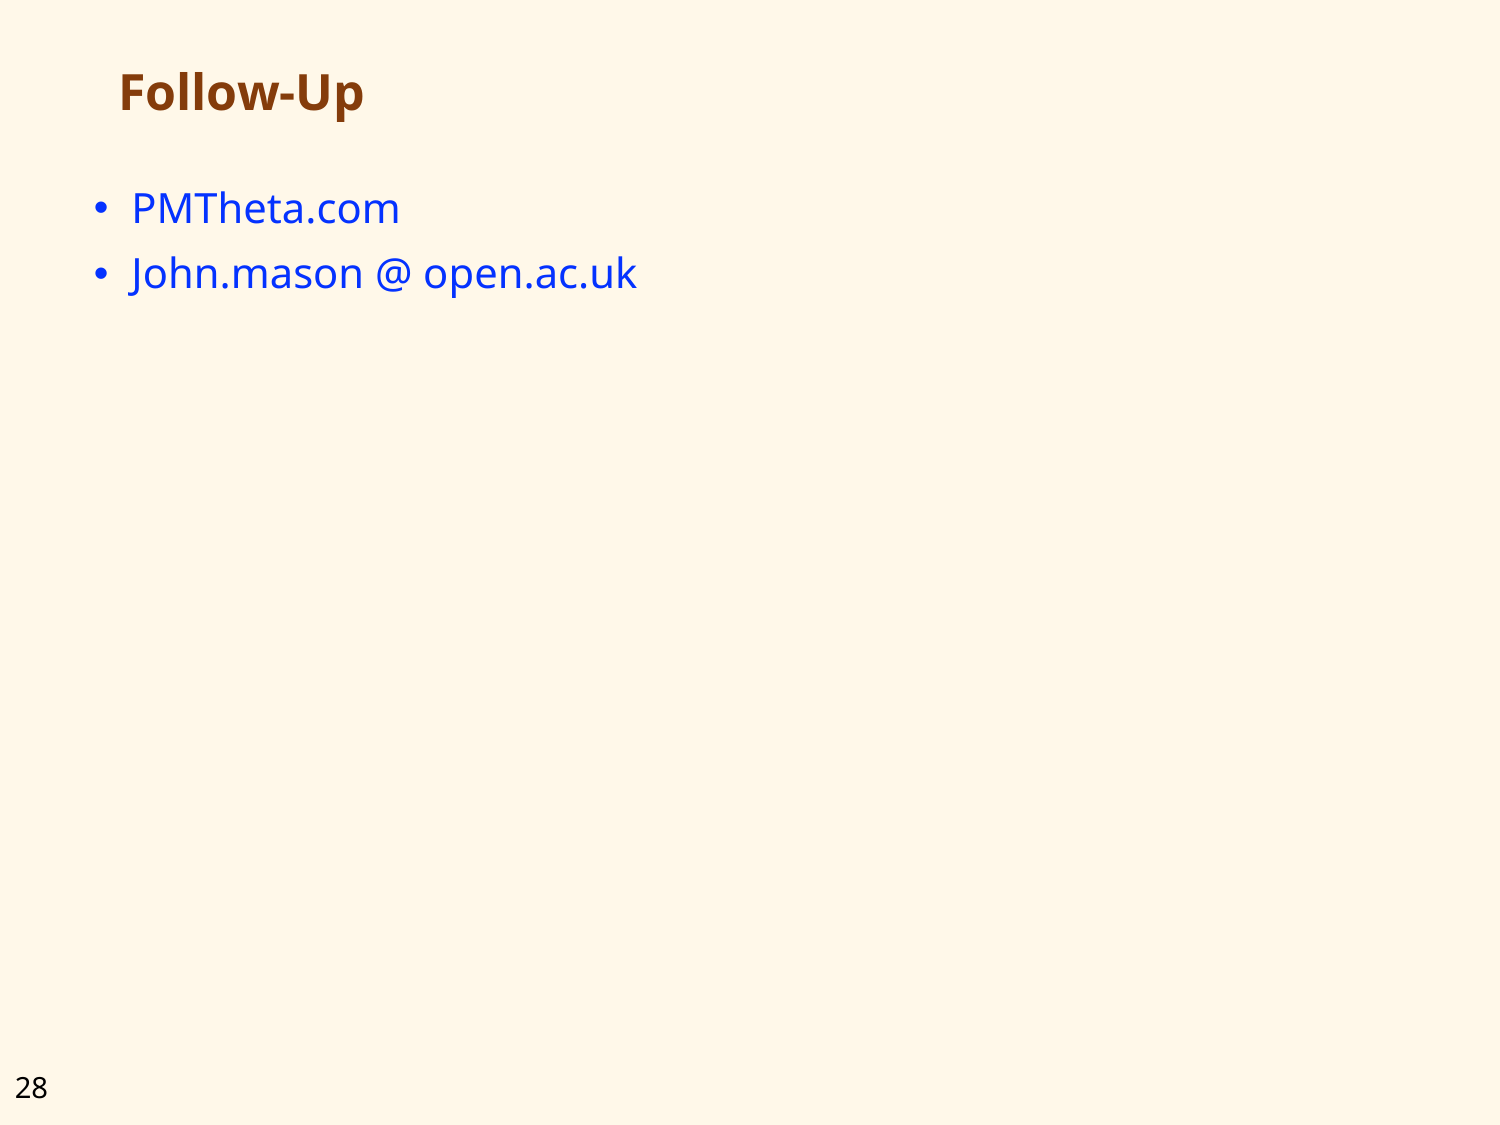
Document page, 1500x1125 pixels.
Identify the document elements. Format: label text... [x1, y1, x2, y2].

list PMTheta.com John.mason @ open.ac.uk [78, 179, 1421, 859]
title Follow-Up [103, 59, 1397, 135]
